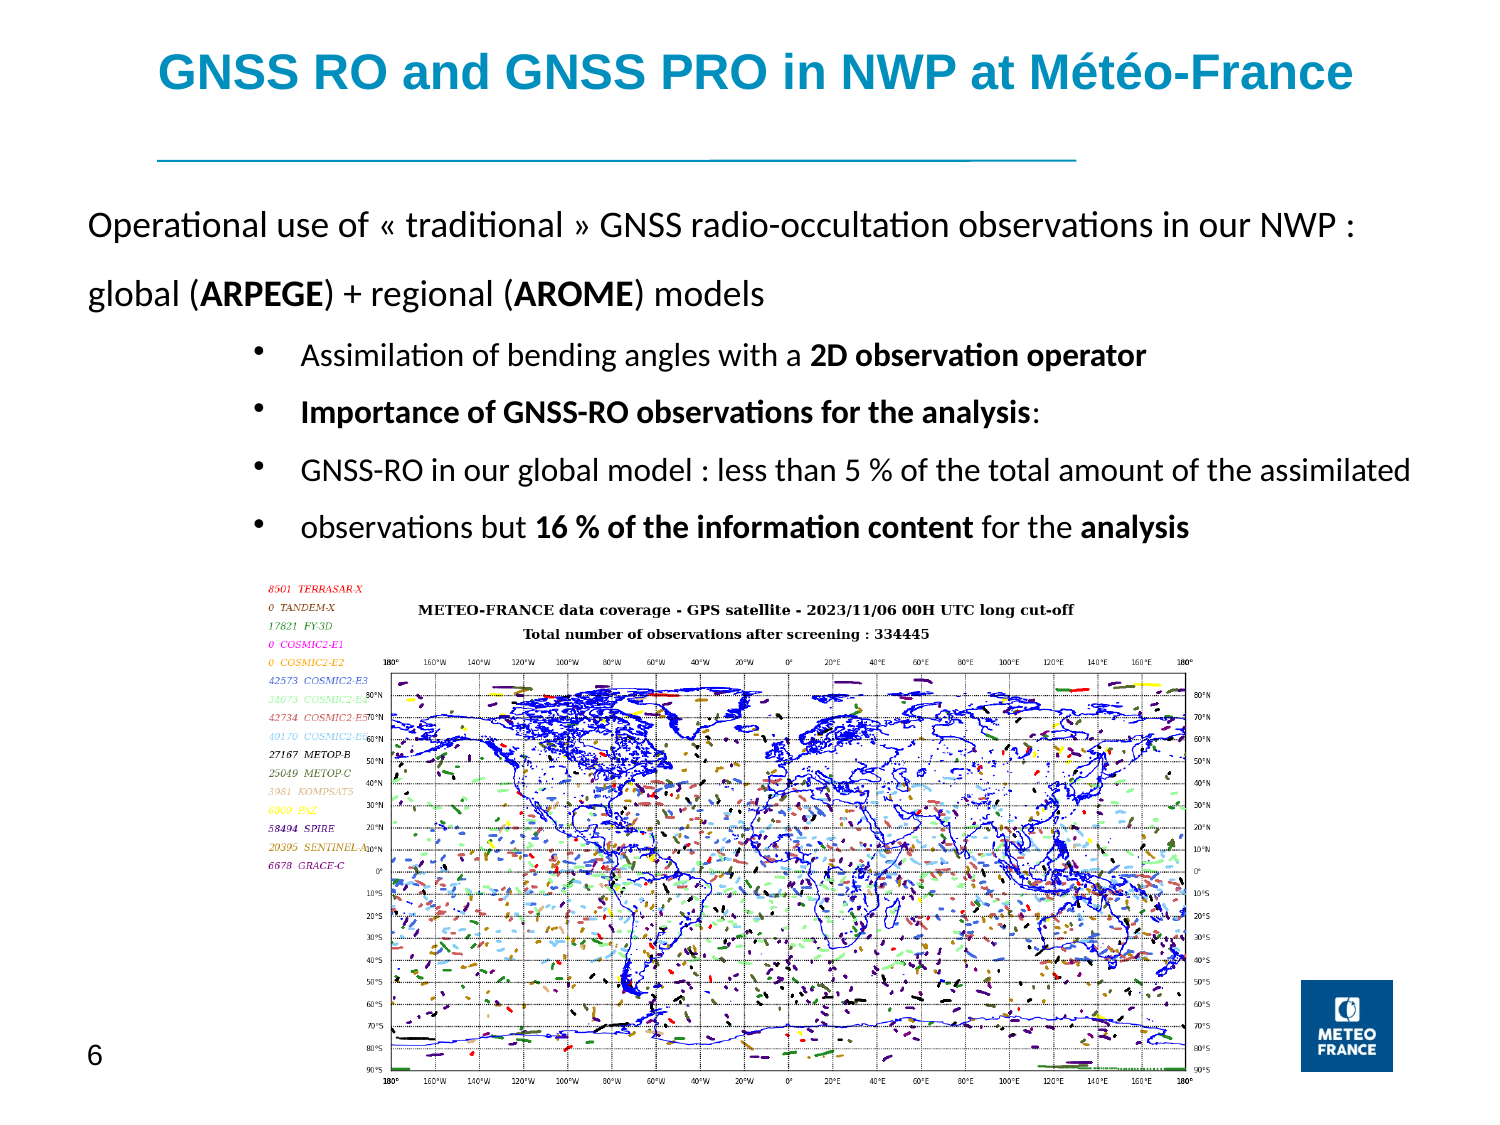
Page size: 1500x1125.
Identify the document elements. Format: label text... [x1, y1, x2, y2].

slide_number 6 [23, 1035, 167, 1064]
picture [253, 578, 1241, 1092]
text_box GNSS RO and GNSS PRO in NWP at Météo-France [157, 0, 1498, 139]
text_box Operational use of « traditional » GNSS radio-occultation observations in our NWP : global (ARPEGE) + regional (AROME) models Assimilation of bending angles with a 2D observation operator Importance of GNSS-RO observations for the analysis: GNSS-RO in our global model : less than 5 % of the total amount of the assimilated observations but 16 % of the information content for the analysis [87, 204, 1500, 1125]
